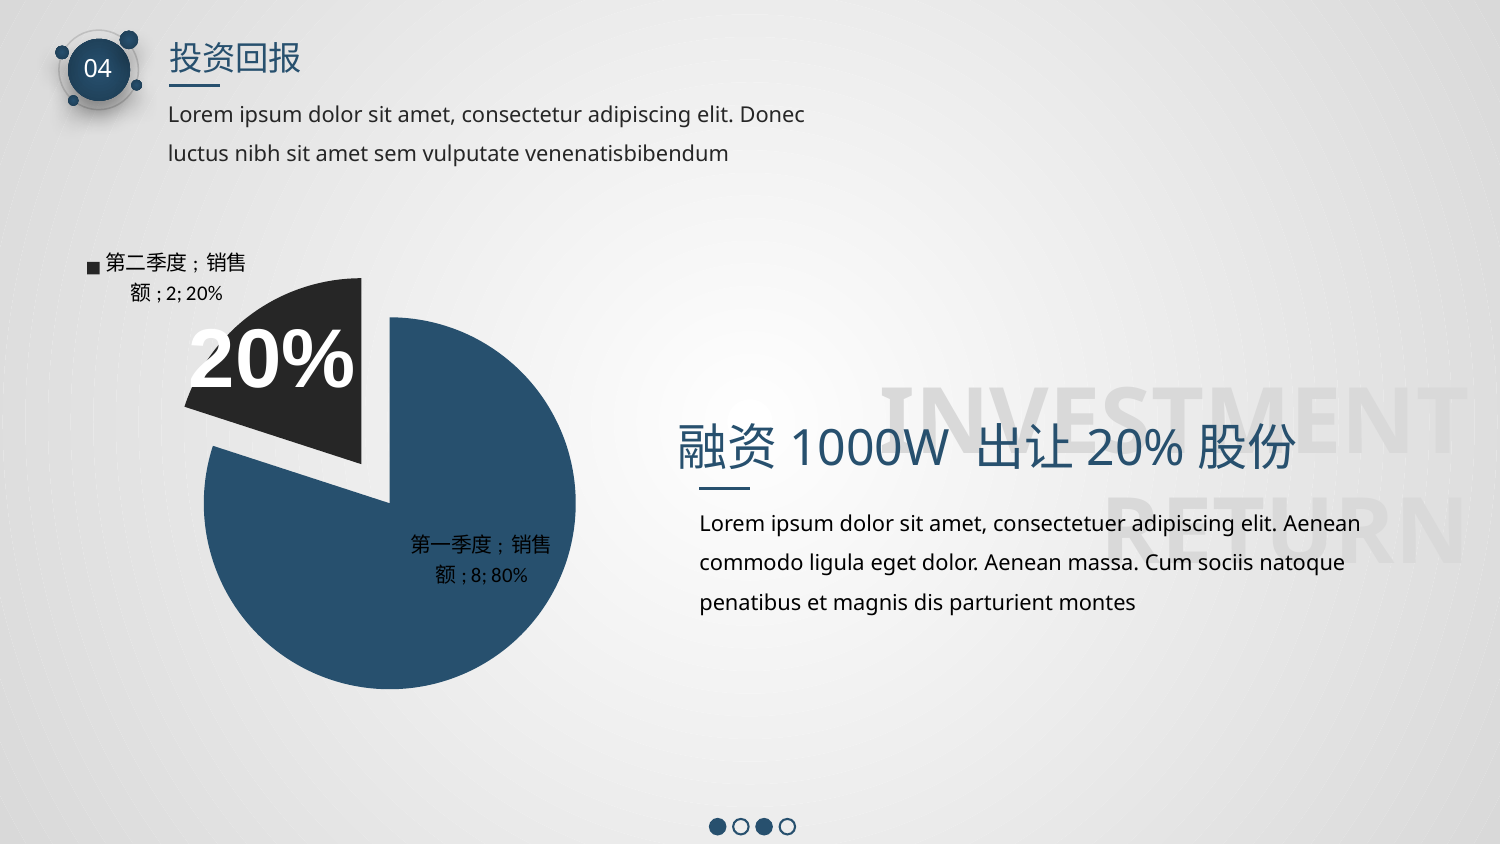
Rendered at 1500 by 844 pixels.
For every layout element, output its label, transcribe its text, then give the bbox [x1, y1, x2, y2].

text_box Lorem ipsum dolor sit amet, consectetur adipiscing elit. Donec luctus nibh sit amet sem vulputate venenatisbibendum [153, 79, 825, 174]
chart [0, 220, 771, 747]
text_box 融资1000W 出让20%股份 [771, 408, 1313, 483]
text_box 04 [68, 45, 127, 91]
text_box INVESTMENT RETURN [864, 354, 1485, 590]
text_box Lorem ipsum dolor sit amet, consectetuer adipiscing elit. Aenean commodo ligula eget dolor. Aenean massa. Cum sociis natoque penatibus et magnis dis parturient montes [771, 489, 1409, 622]
text_box 投资回报 [154, 30, 318, 79]
